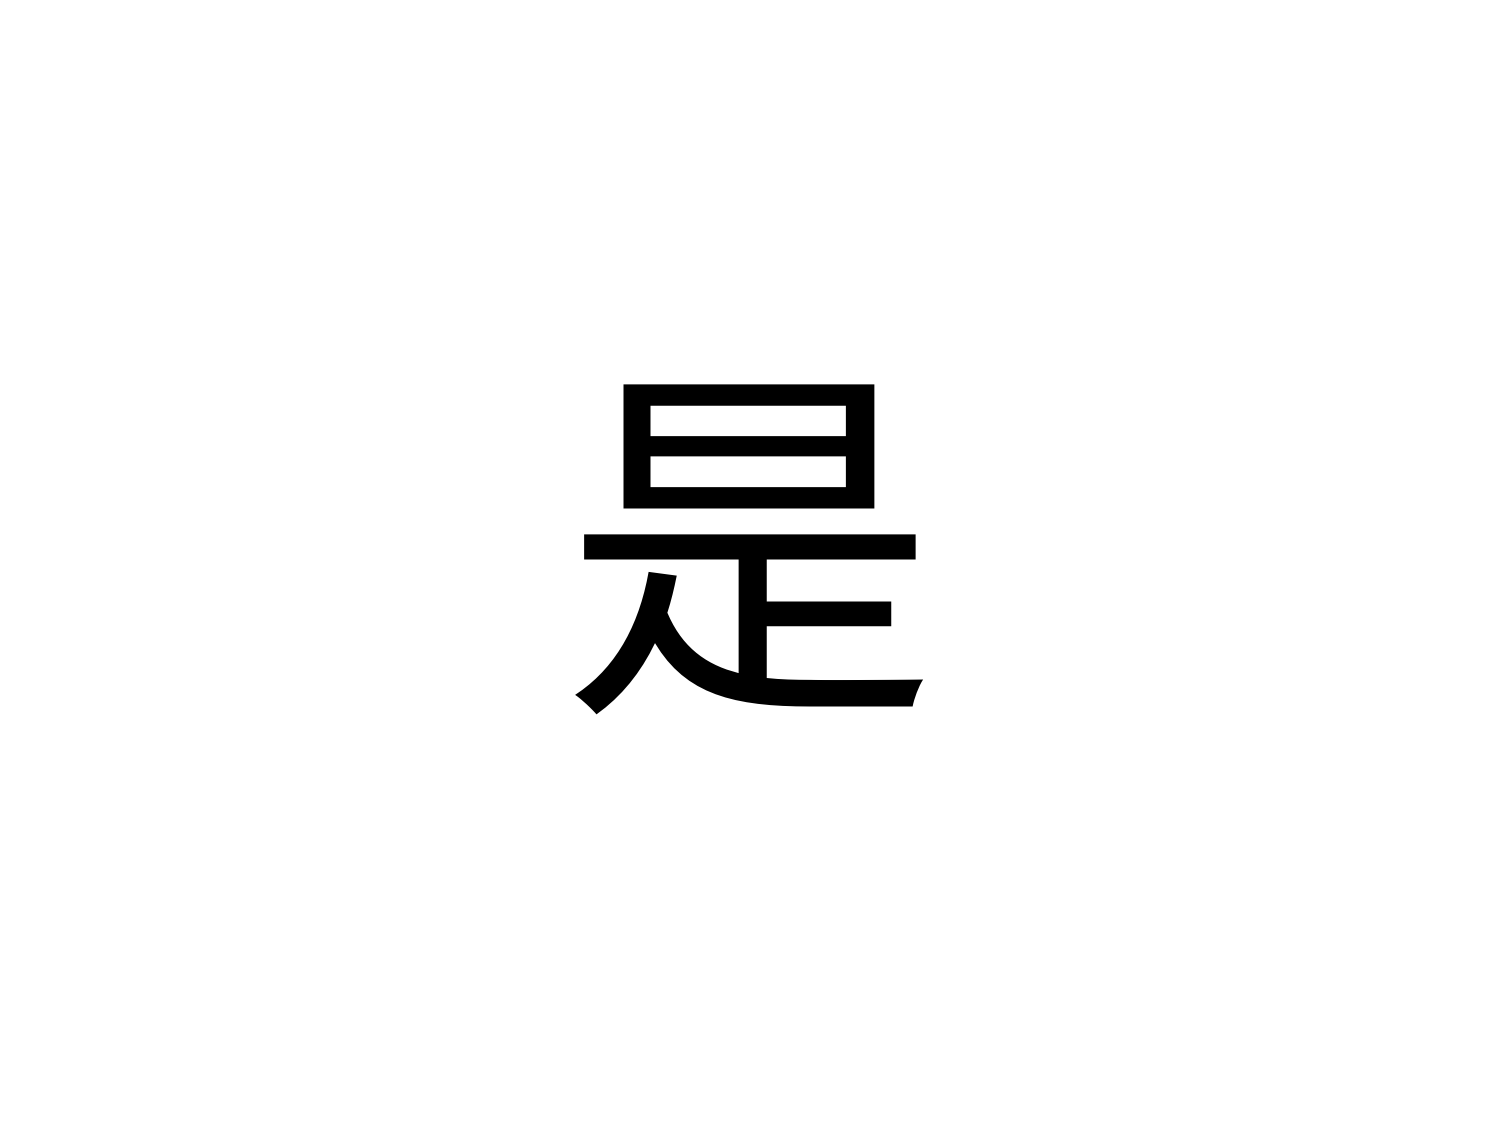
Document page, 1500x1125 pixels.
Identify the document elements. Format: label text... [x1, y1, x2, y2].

subtitle 是 [0, 117, 1500, 1043]
